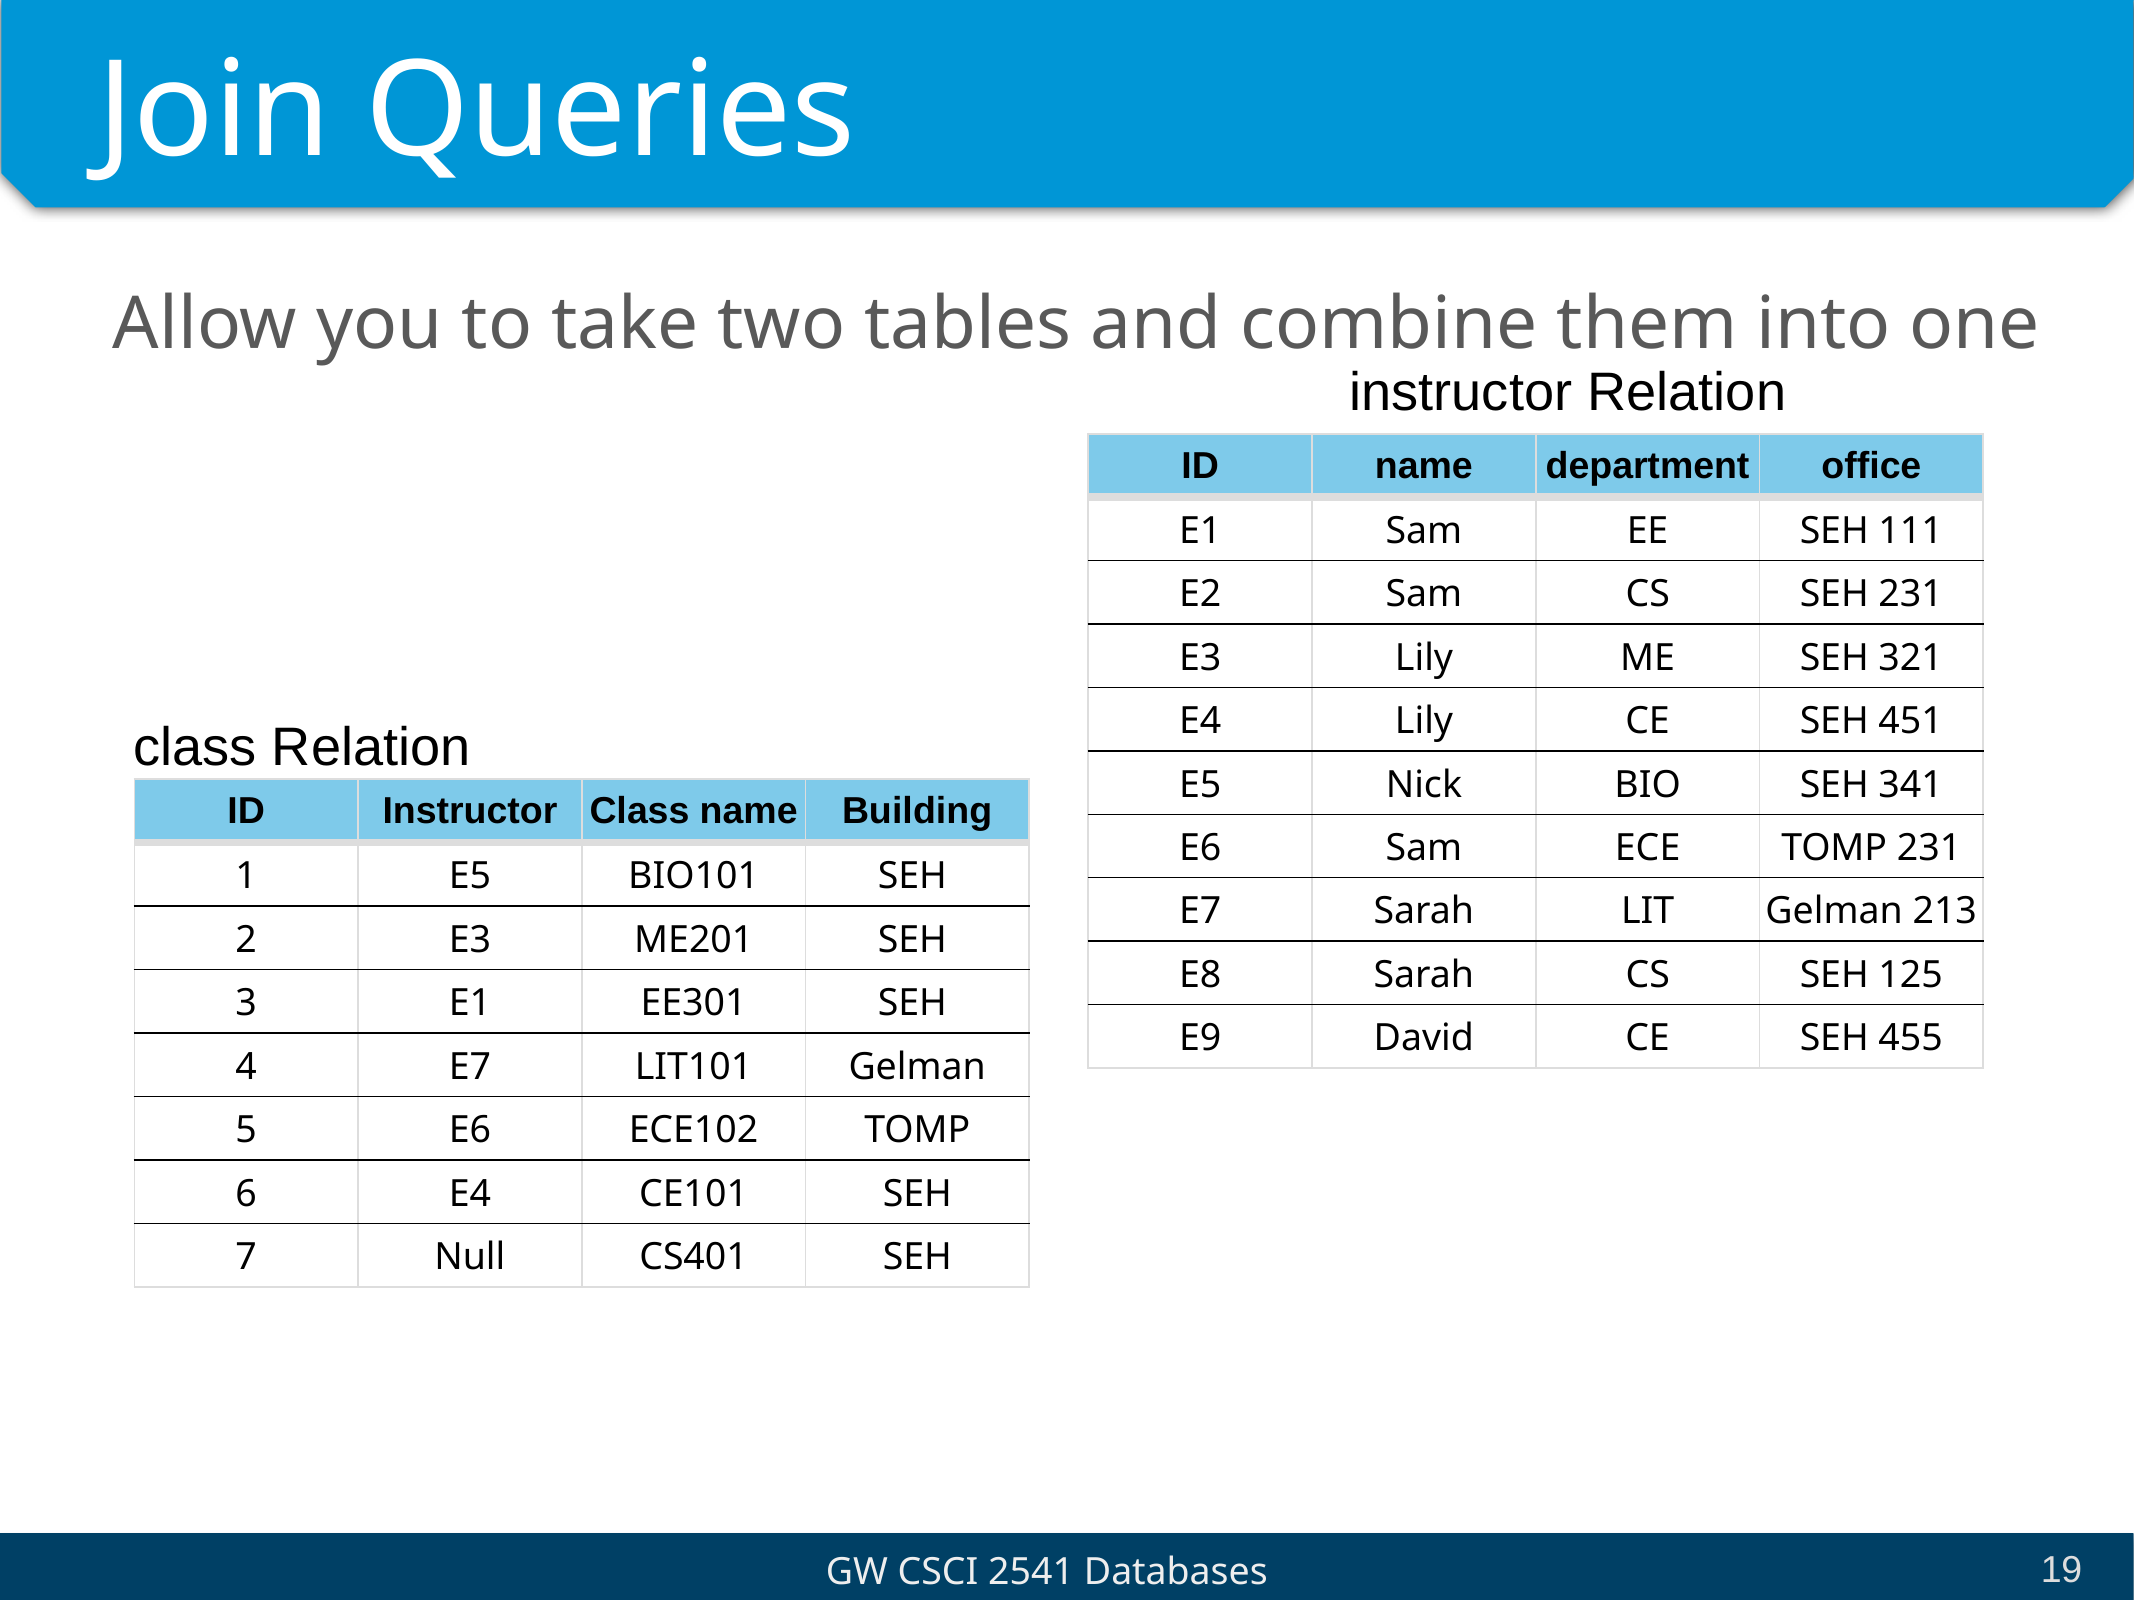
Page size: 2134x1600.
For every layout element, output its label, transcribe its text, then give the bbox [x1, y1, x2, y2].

table_cell E4 [359, 1161, 581, 1223]
table_cell SEH 341 [1760, 752, 1982, 814]
table_cell Sam [1313, 561, 1535, 623]
table_cell Lily [1313, 625, 1535, 687]
table_cell Sam [1313, 501, 1535, 560]
table_cell LIT [1537, 878, 1759, 940]
table_cell E1 [359, 970, 581, 1032]
table_cell E1 [1089, 501, 1311, 560]
table_cell E7 [359, 1034, 581, 1096]
table_cell CE101 [583, 1161, 805, 1223]
table_cell EE [1537, 501, 1759, 560]
table_cell TOMP 231 [1760, 815, 1982, 877]
text_box instructor Relation [1349, 356, 1788, 421]
table_cell 5 [135, 1097, 357, 1159]
table_cell Sam [1313, 815, 1535, 877]
table_header office [1760, 435, 1982, 493]
table_cell ME201 [583, 907, 805, 969]
table_cell SEH 125 [1760, 942, 1982, 1004]
table_header ID [135, 780, 357, 839]
table_cell E5 [1089, 752, 1311, 814]
text_box class Relation [133, 710, 473, 776]
table_cell 1 [135, 846, 357, 905]
table_cell Sarah [1313, 942, 1535, 1004]
table_cell David [1313, 1005, 1535, 1067]
table_cell SEH [806, 970, 1028, 1032]
table_cell Null [359, 1224, 581, 1286]
table_header department [1537, 435, 1759, 493]
table_cell E5 [359, 846, 581, 905]
table_cell BIO [1537, 752, 1759, 814]
table_cell SEH 321 [1760, 625, 1982, 687]
table_header name [1313, 435, 1535, 493]
table_cell SEH [806, 1224, 1028, 1286]
table_header Instructor [359, 780, 581, 839]
table_cell 7 [135, 1224, 357, 1286]
table_cell Nick [1313, 752, 1535, 814]
title Join Queries [76, 0, 2065, 205]
table_header Class name [583, 780, 805, 839]
table_header Building [806, 780, 1028, 839]
table_cell E9 [1089, 1005, 1311, 1067]
list Allow you to take two tables and combine them into one [91, 240, 2098, 1527]
table_cell SEH 231 [1760, 561, 1982, 623]
table_cell SEH 455 [1760, 1005, 1982, 1067]
table_cell EE301 [583, 970, 805, 1032]
table_cell E6 [1089, 815, 1311, 877]
table_cell CS401 [583, 1224, 805, 1286]
table_cell ECE [1537, 815, 1759, 877]
table_cell E4 [1089, 688, 1311, 750]
table_cell E6 [359, 1097, 581, 1159]
table_cell CS [1537, 561, 1759, 623]
table_cell Gelman [806, 1034, 1028, 1096]
table_cell E2 [1089, 561, 1311, 623]
table_cell 6 [135, 1161, 357, 1223]
table_cell SEH [806, 907, 1028, 969]
slide_number ‹#› [2017, 1082, 2104, 1600]
table_cell CS [1537, 942, 1759, 1004]
table_cell Gelman 213 [1760, 878, 1982, 940]
table_cell CE [1537, 1005, 1759, 1067]
table_cell SEH [806, 846, 1028, 905]
table_cell LIT101 [583, 1034, 805, 1096]
table_cell 2 [135, 907, 357, 969]
table_cell SEH 111 [1760, 501, 1982, 560]
table_cell ME [1537, 625, 1759, 687]
table_cell SEH 451 [1760, 688, 1982, 750]
table_cell E3 [359, 907, 581, 969]
table_cell 3 [135, 970, 357, 1032]
table_cell TOMP [806, 1097, 1028, 1159]
table_header ID [1089, 435, 1311, 493]
table_cell E3 [1089, 625, 1311, 687]
table_cell BIO101 [583, 846, 805, 905]
table_cell E8 [1089, 942, 1311, 1004]
table_cell 4 [135, 1034, 357, 1096]
table_cell ECE102 [583, 1097, 805, 1159]
table_cell SEH [806, 1161, 1028, 1223]
table_cell Sarah [1313, 878, 1535, 940]
table_cell CE [1537, 688, 1759, 750]
table_cell E7 [1089, 878, 1311, 940]
table_cell Lily [1313, 688, 1535, 750]
